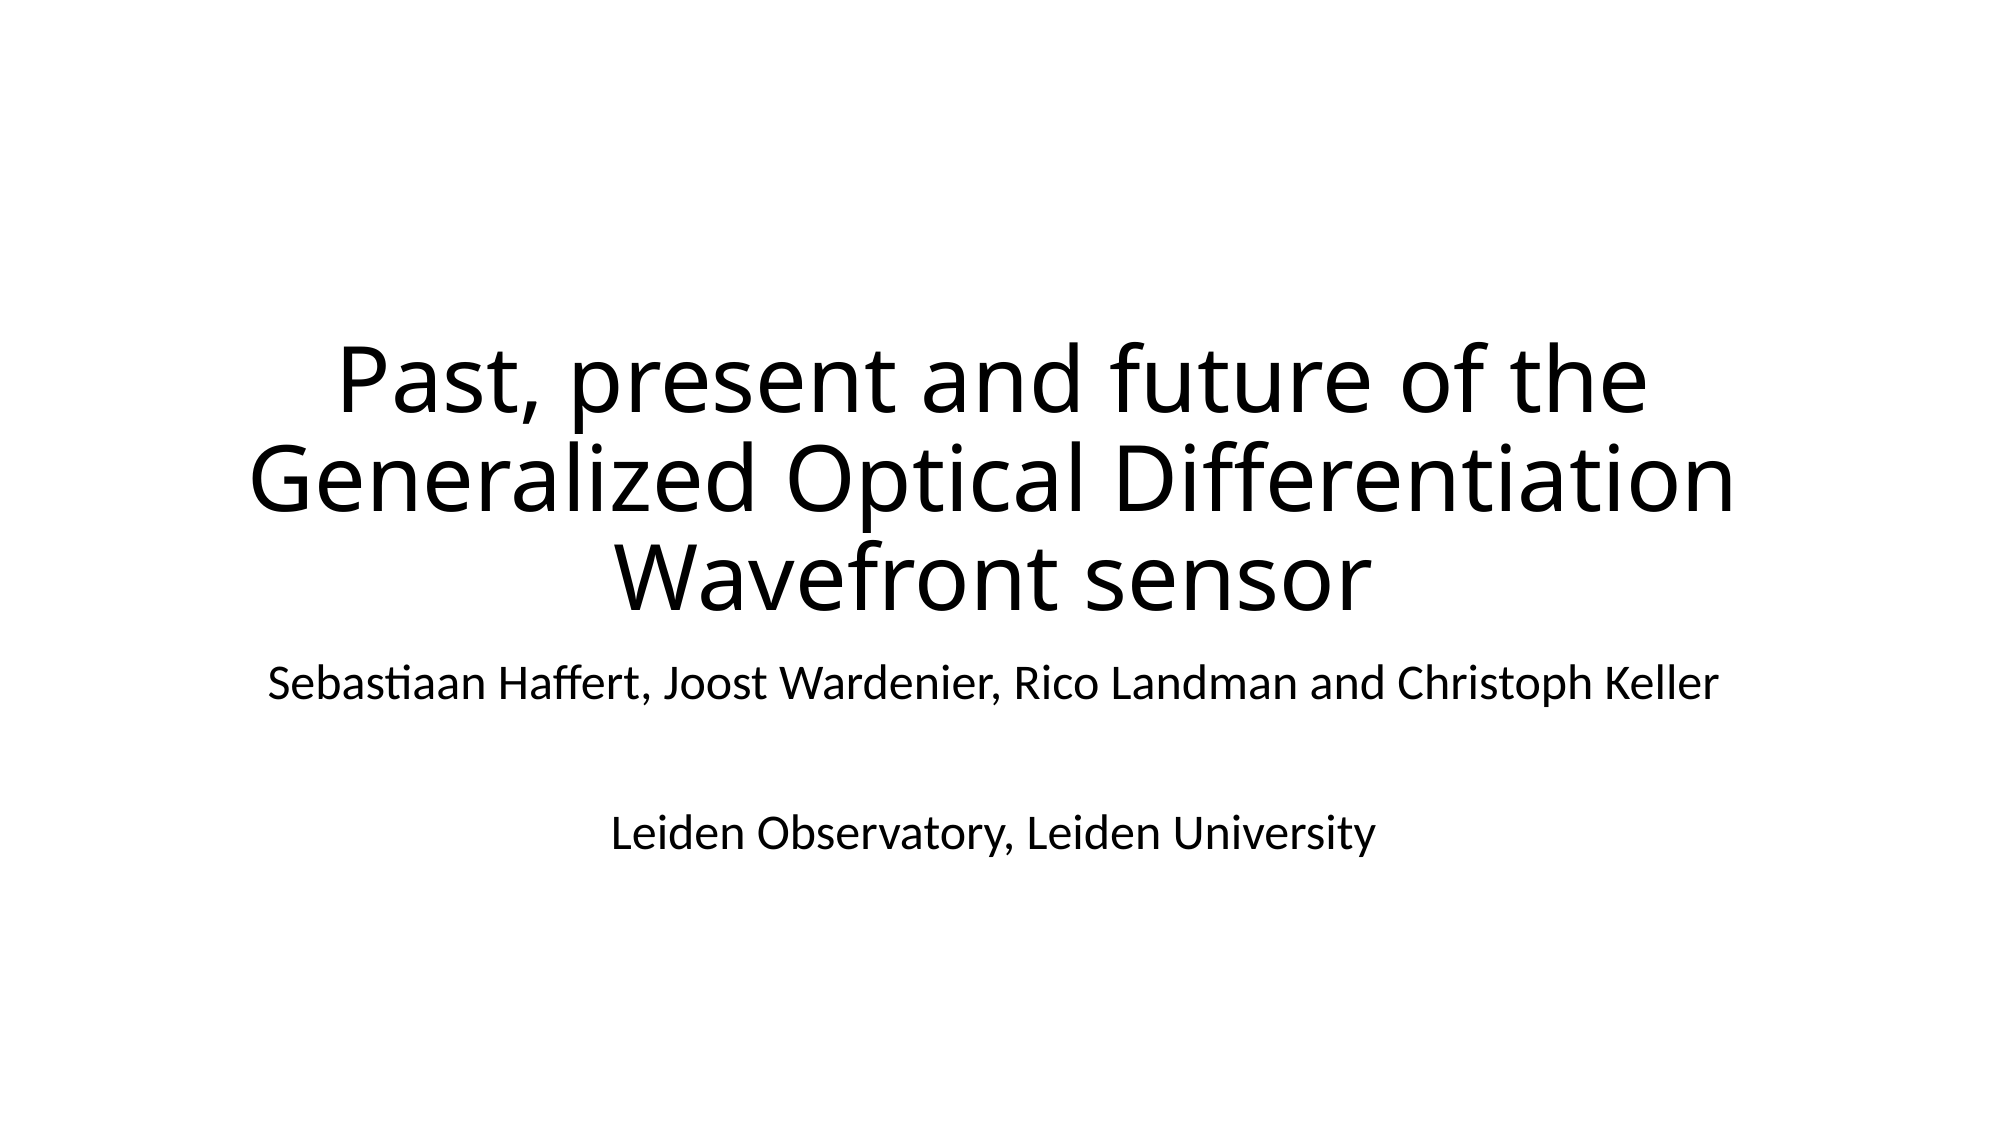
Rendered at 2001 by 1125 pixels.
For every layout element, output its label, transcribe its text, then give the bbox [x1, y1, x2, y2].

subtitle Sebastiaan Haffert, Joost Wardenier, Rico Landman and Christoph Keller Leiden Observatory, Leiden University [195, 649, 1793, 936]
title Past, present and future of the Generalized Optical Differentiation Wavefront sensor [195, 189, 1793, 638]
